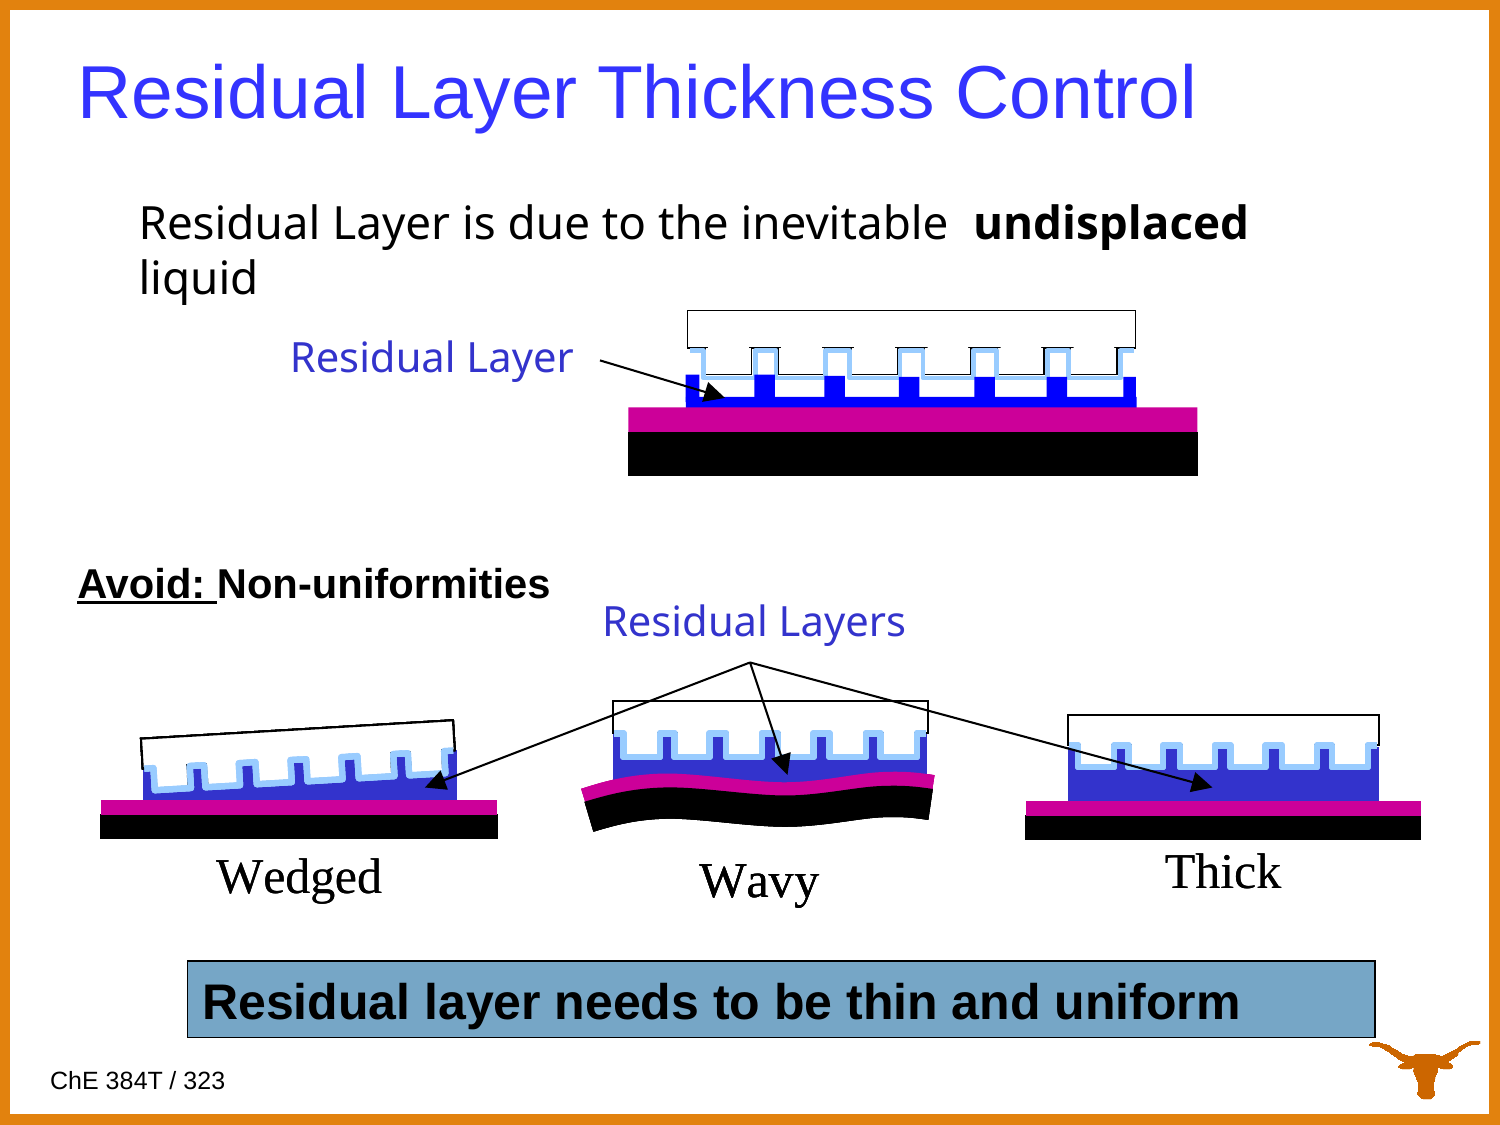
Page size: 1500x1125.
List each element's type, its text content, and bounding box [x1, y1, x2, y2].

title Residual Layer Thickness Control [62, 38, 1424, 139]
picture [1368, 1040, 1481, 1100]
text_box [99, 587, 1424, 938]
text_box Residual Layer is due to the inevitable undisplaced liquid [123, 186, 1374, 312]
text_box Avoid: Non-uniformities [62, 549, 613, 615]
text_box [274, 310, 1198, 476]
text_box Residual layer needs to be thin and uniform [187, 960, 1375, 1038]
